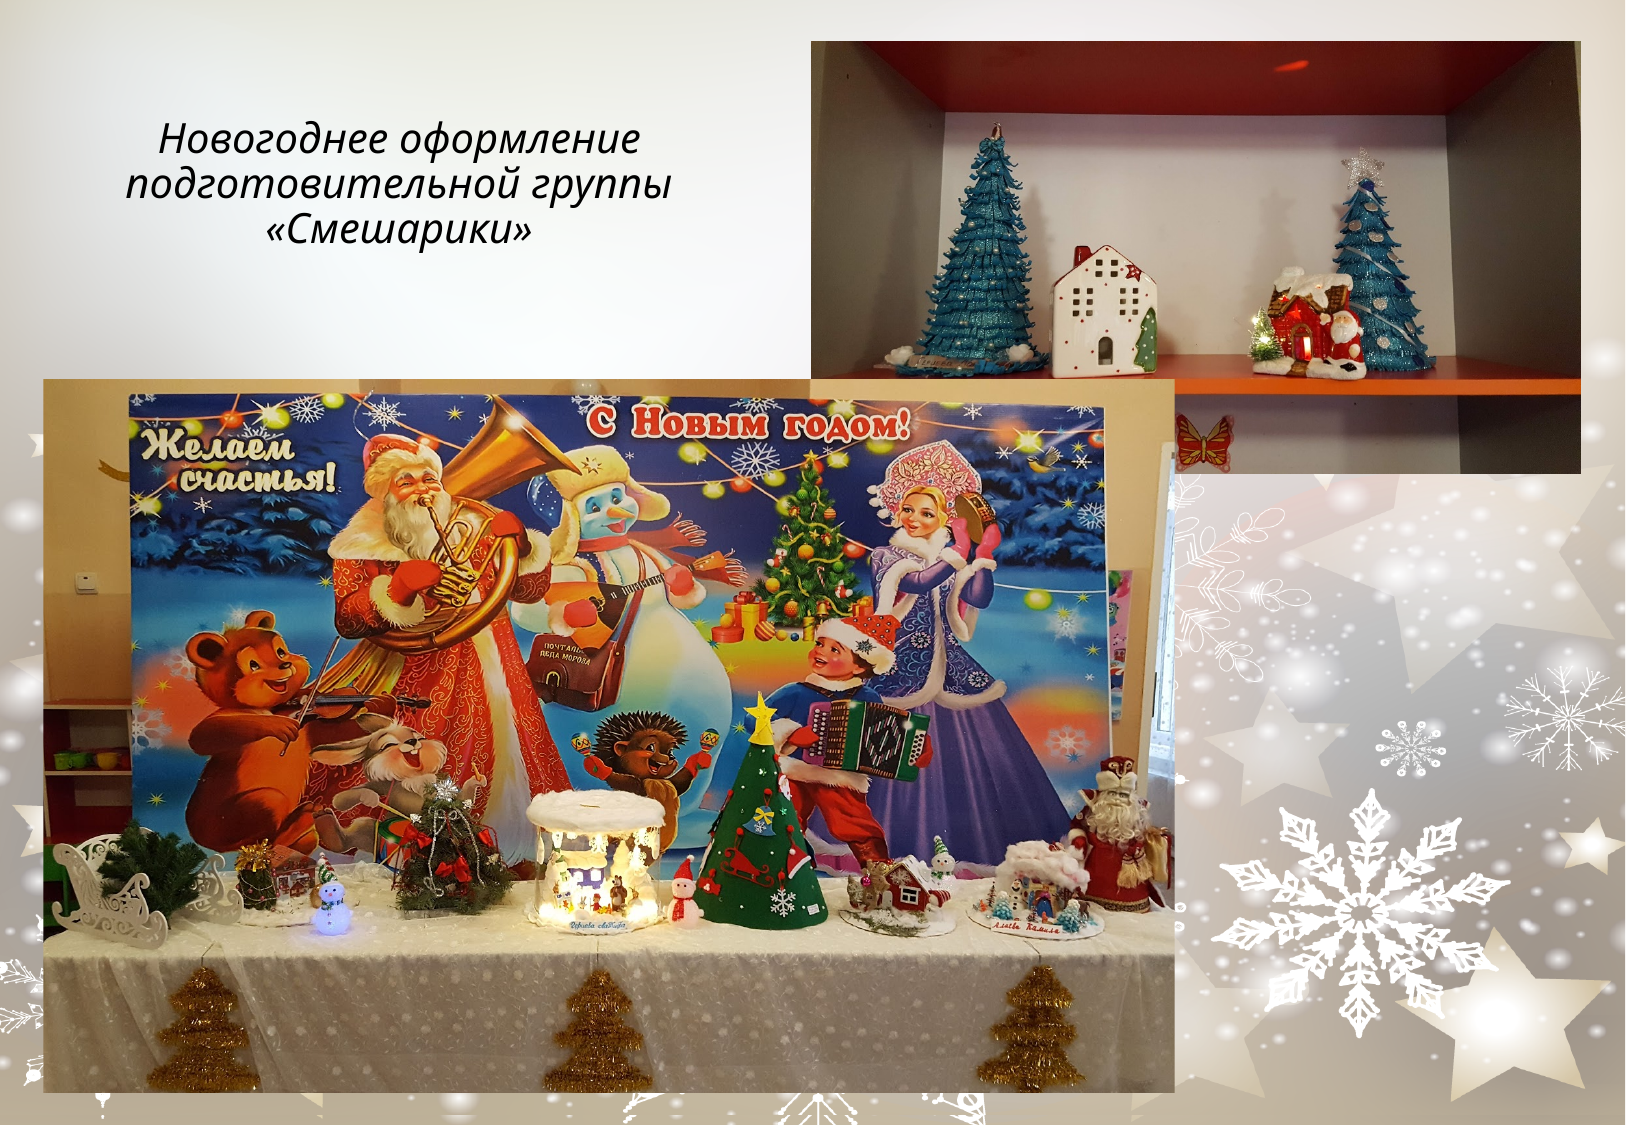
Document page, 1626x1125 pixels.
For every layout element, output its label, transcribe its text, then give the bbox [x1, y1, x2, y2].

picture [0, 0, 1626, 1125]
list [43, 378, 1175, 1093]
title Новогоднее оформление подготовительной группы «Смешарики» [43, 59, 756, 311]
